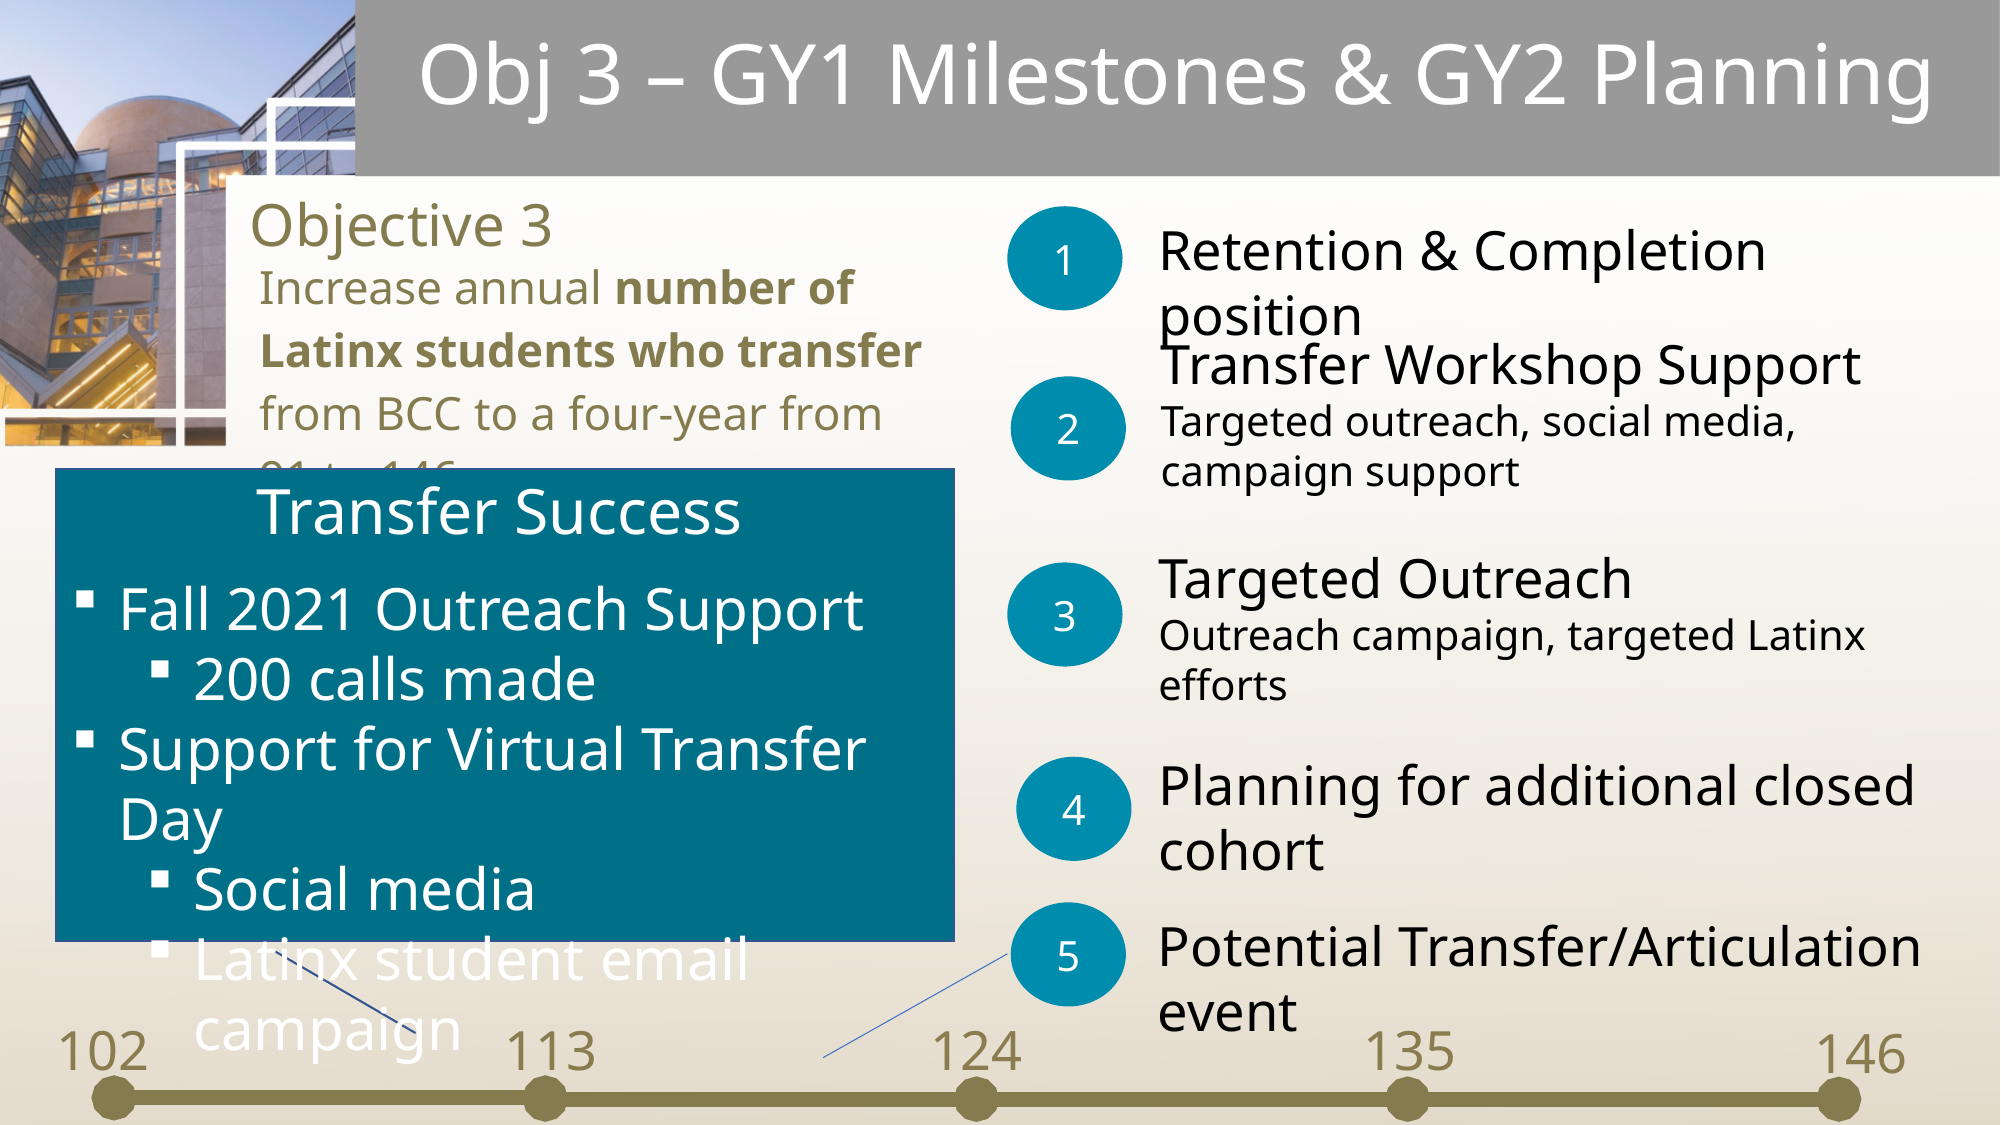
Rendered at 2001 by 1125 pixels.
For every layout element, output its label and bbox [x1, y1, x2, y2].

picture [0, 0, 2000, 1125]
text_box [822, 953, 1008, 1058]
